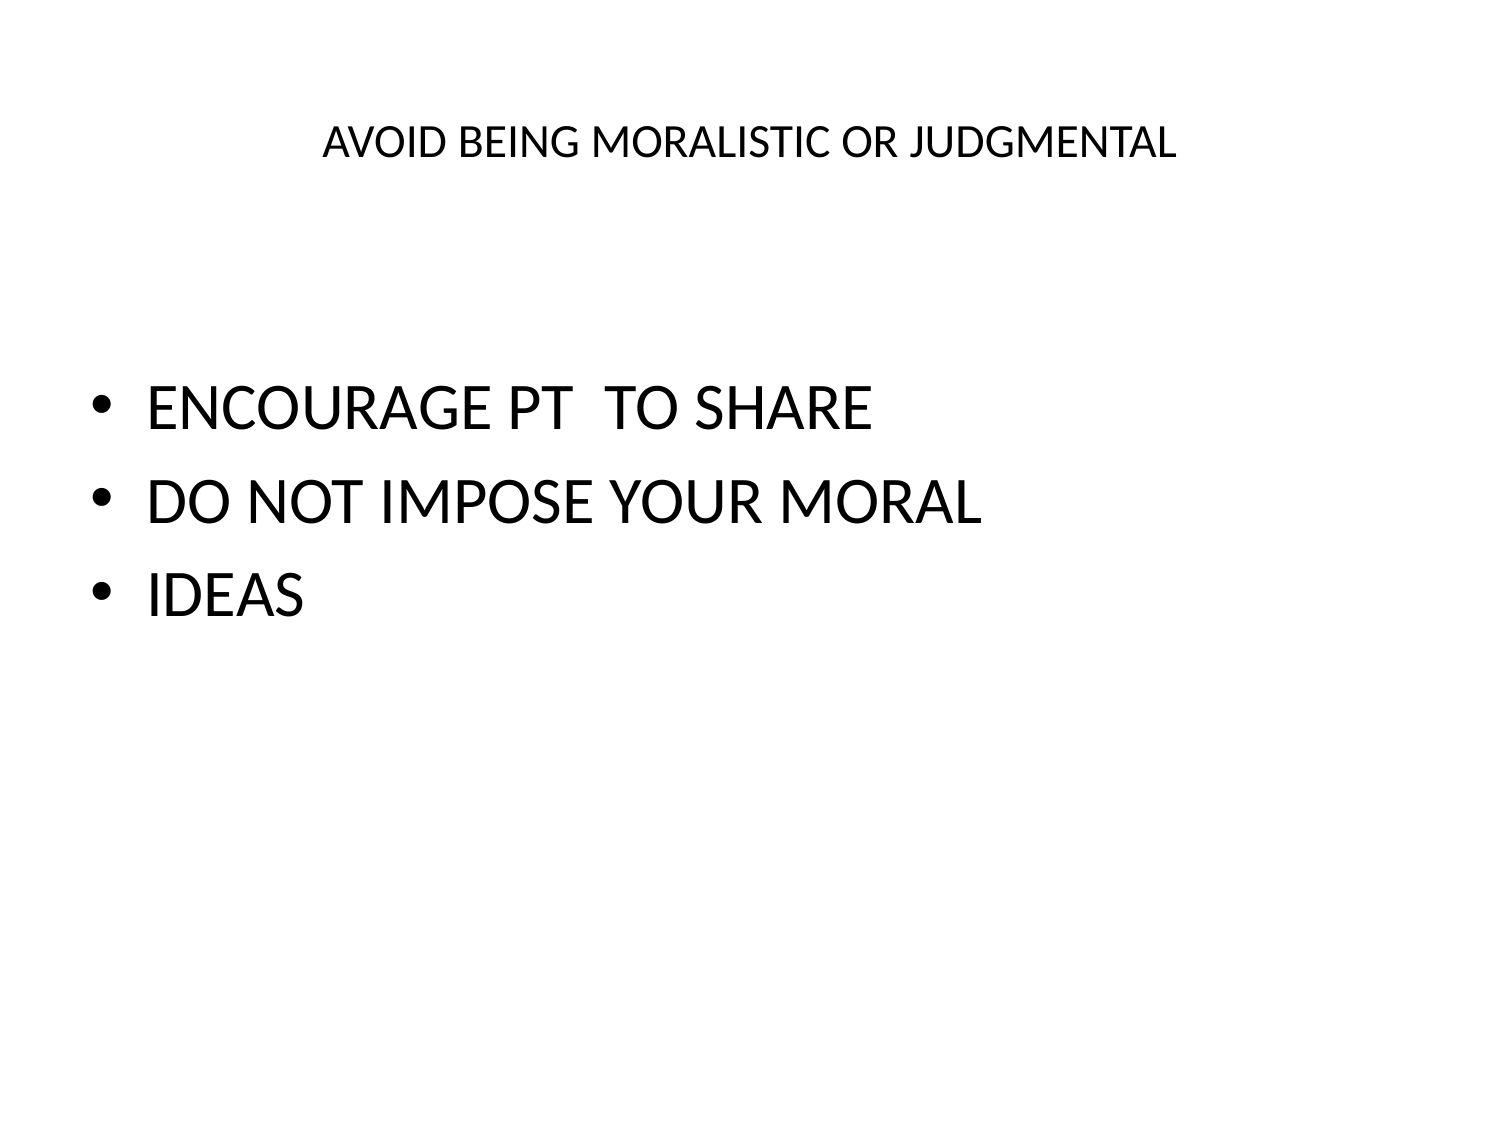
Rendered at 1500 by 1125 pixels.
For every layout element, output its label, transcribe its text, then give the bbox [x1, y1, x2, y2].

list ENCOURAGE PT TO SHARE DO NOT IMPOSE YOUR MORAL IDEAS [75, 262, 1425, 1005]
title AVOID BEING MORALISTIC OR JUDGMENTAL [75, 45, 1425, 233]
